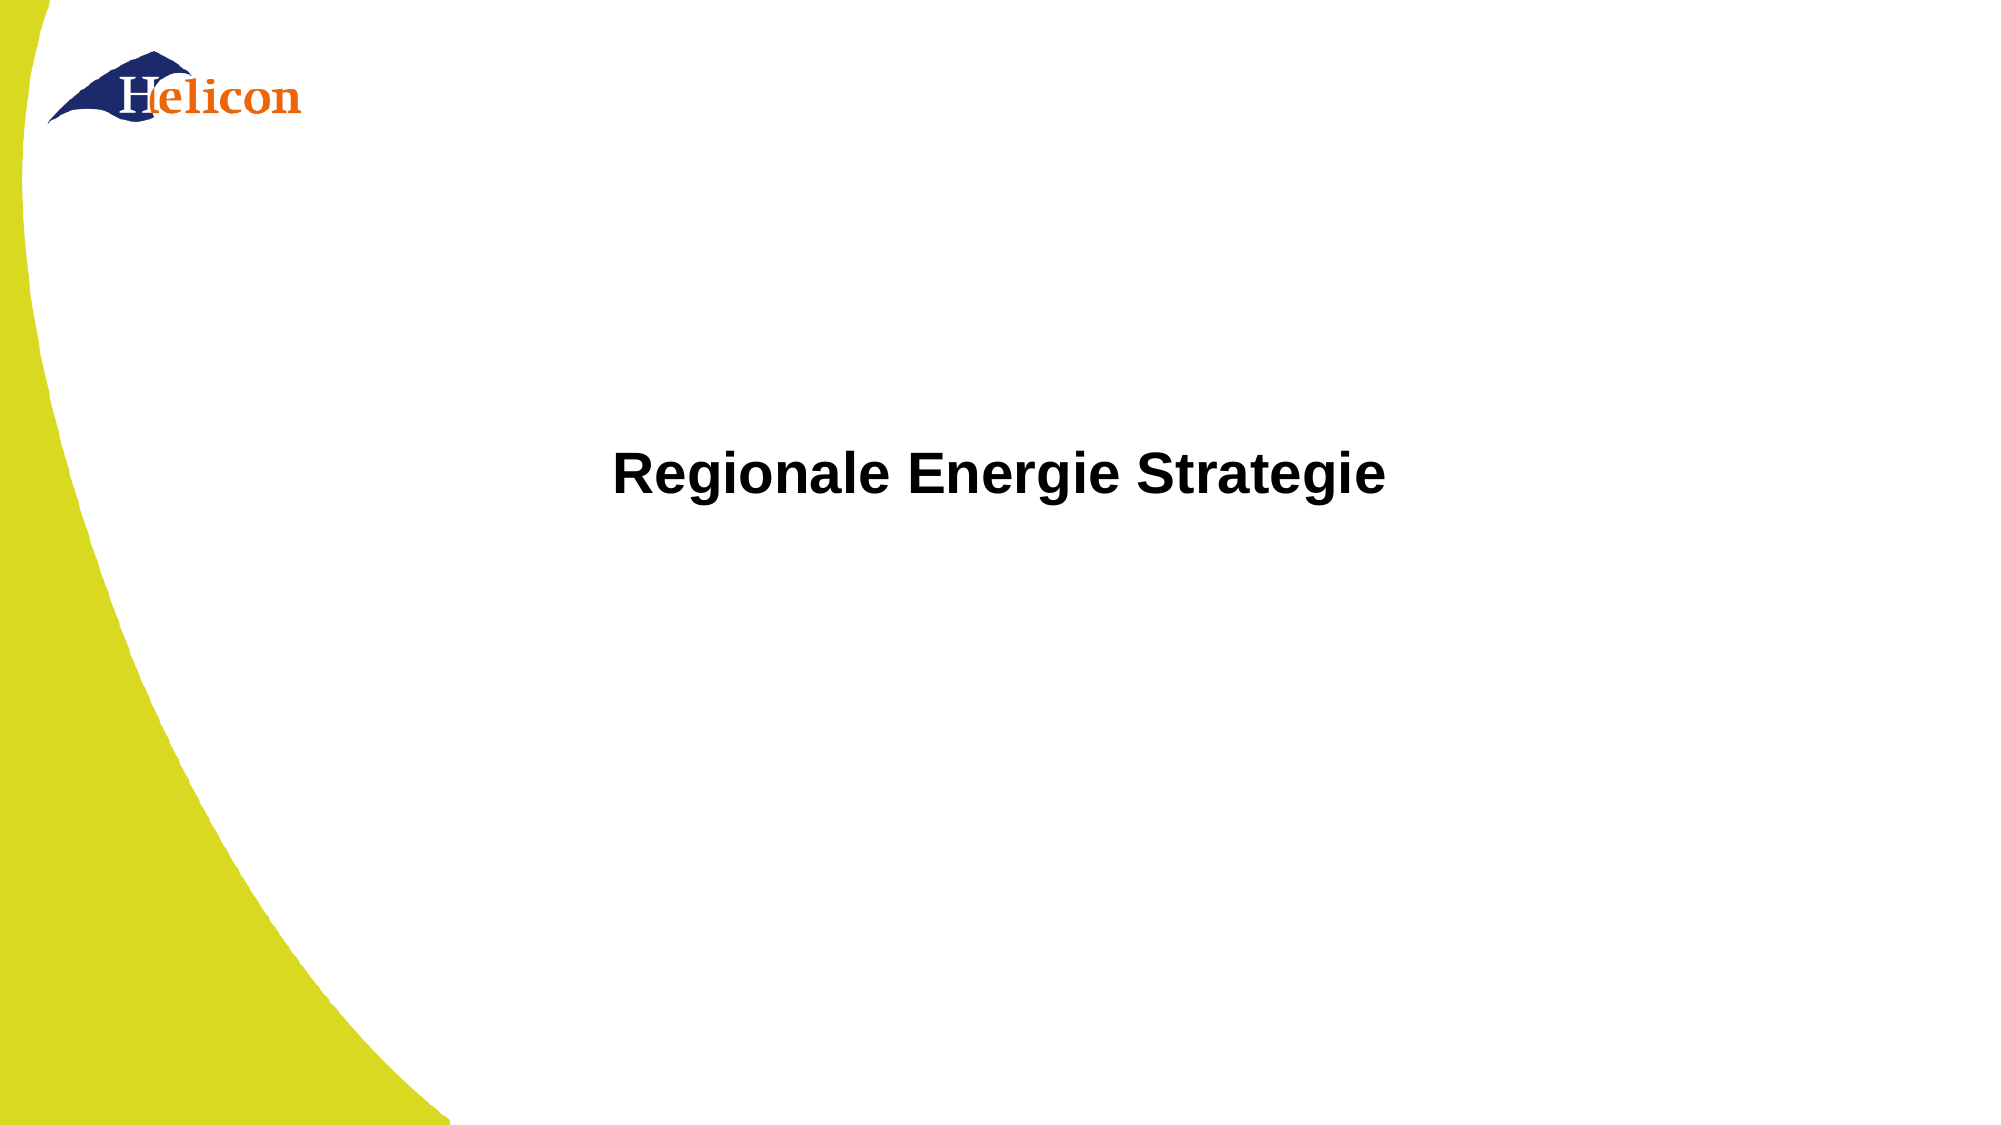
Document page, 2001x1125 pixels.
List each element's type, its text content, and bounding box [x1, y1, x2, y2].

picture [0, 0, 2000, 1125]
title Regionale Energie Strategie [150, 349, 1850, 591]
